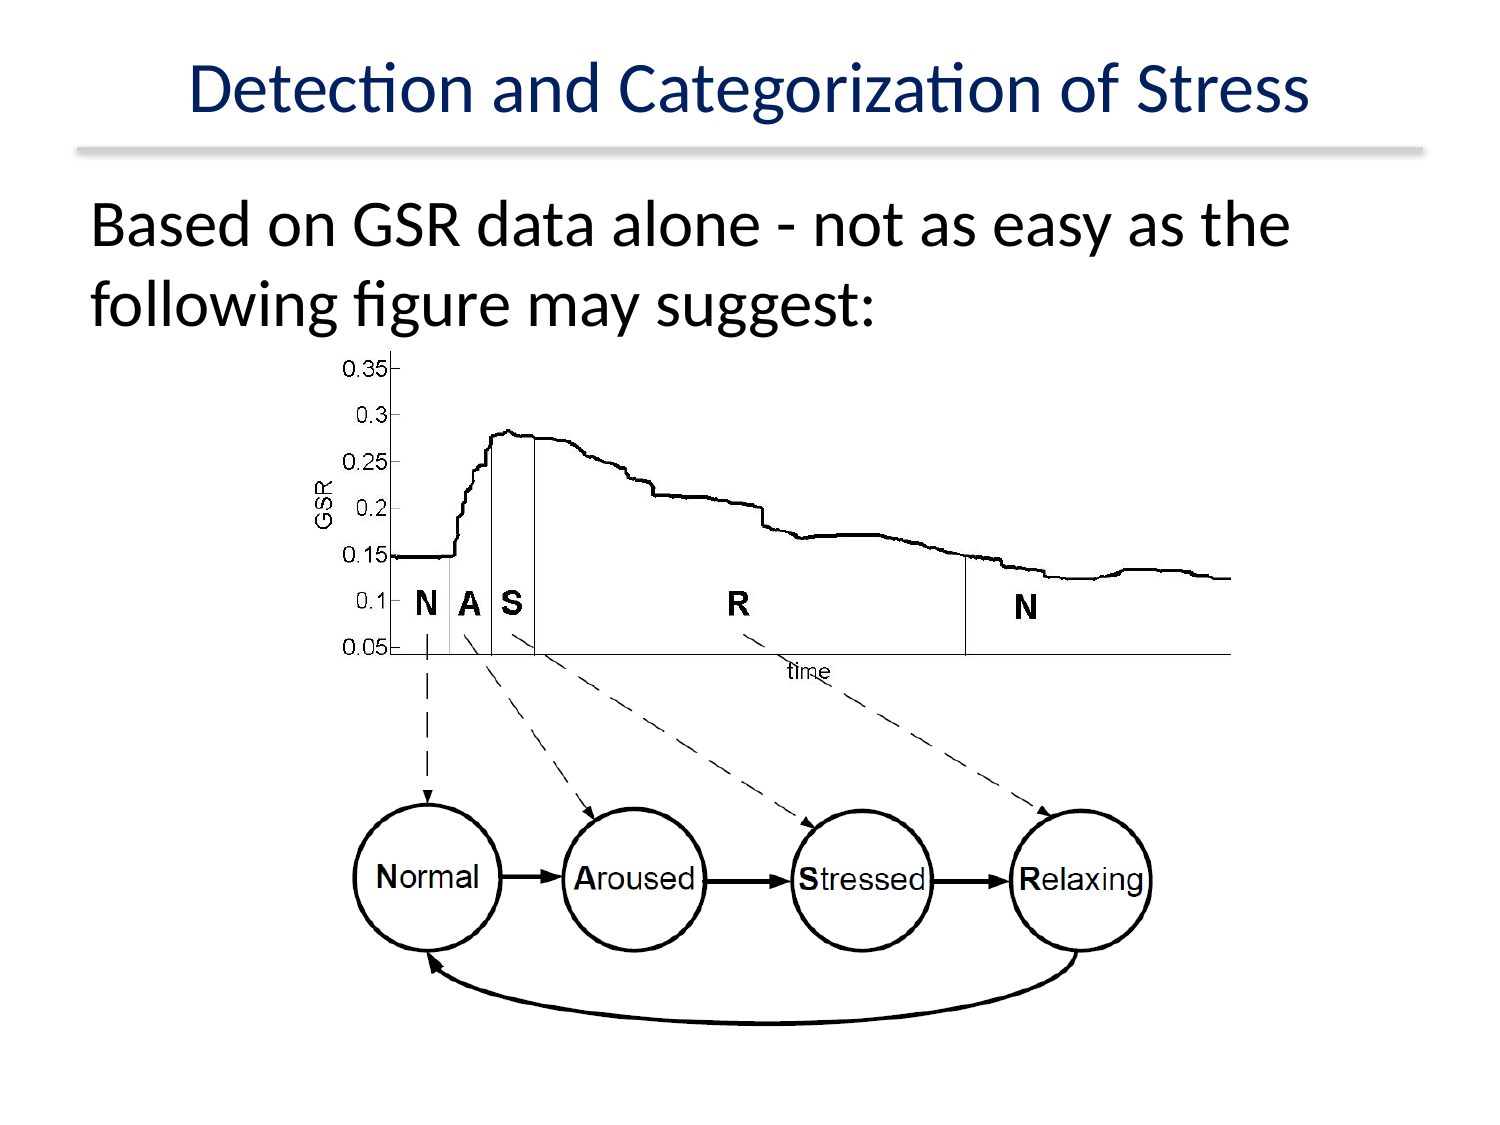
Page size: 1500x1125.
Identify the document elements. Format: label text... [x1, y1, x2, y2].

picture [312, 349, 1235, 1027]
title Detection and Categorization of Stress [75, 7, 1425, 161]
list Based on GSR data alone - not as easy as the following figure may suggest: [75, 172, 1425, 970]
